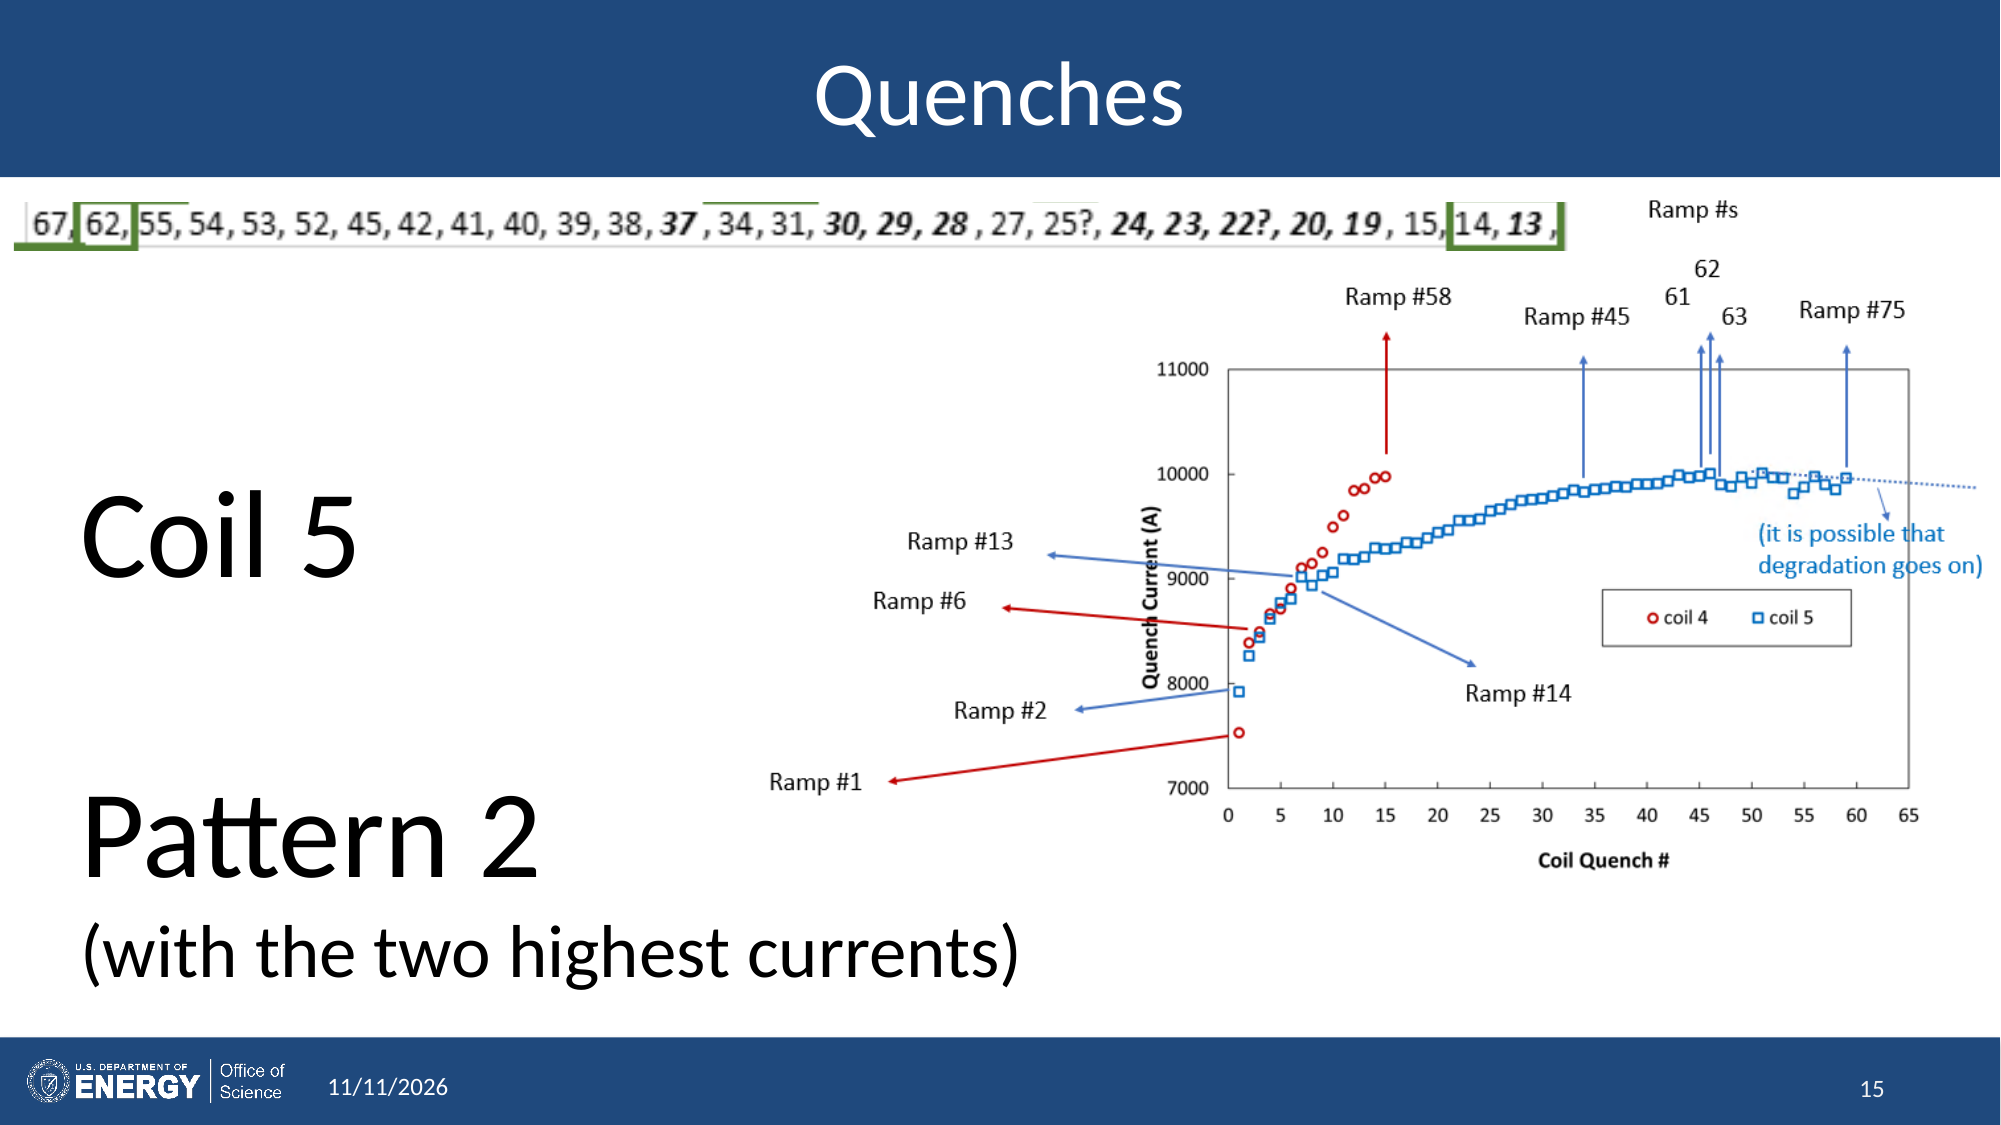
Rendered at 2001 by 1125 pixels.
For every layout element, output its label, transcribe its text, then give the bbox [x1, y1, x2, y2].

text_box Coil 5 Pattern 2 (with the two highest currents) [65, 445, 1039, 1001]
picture [27, 1059, 285, 1103]
picture [13, 190, 1987, 905]
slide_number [312, 1055, 567, 1116]
title Quenches [0, 0, 2000, 178]
slide_number 15 [1433, 1057, 1900, 1118]
